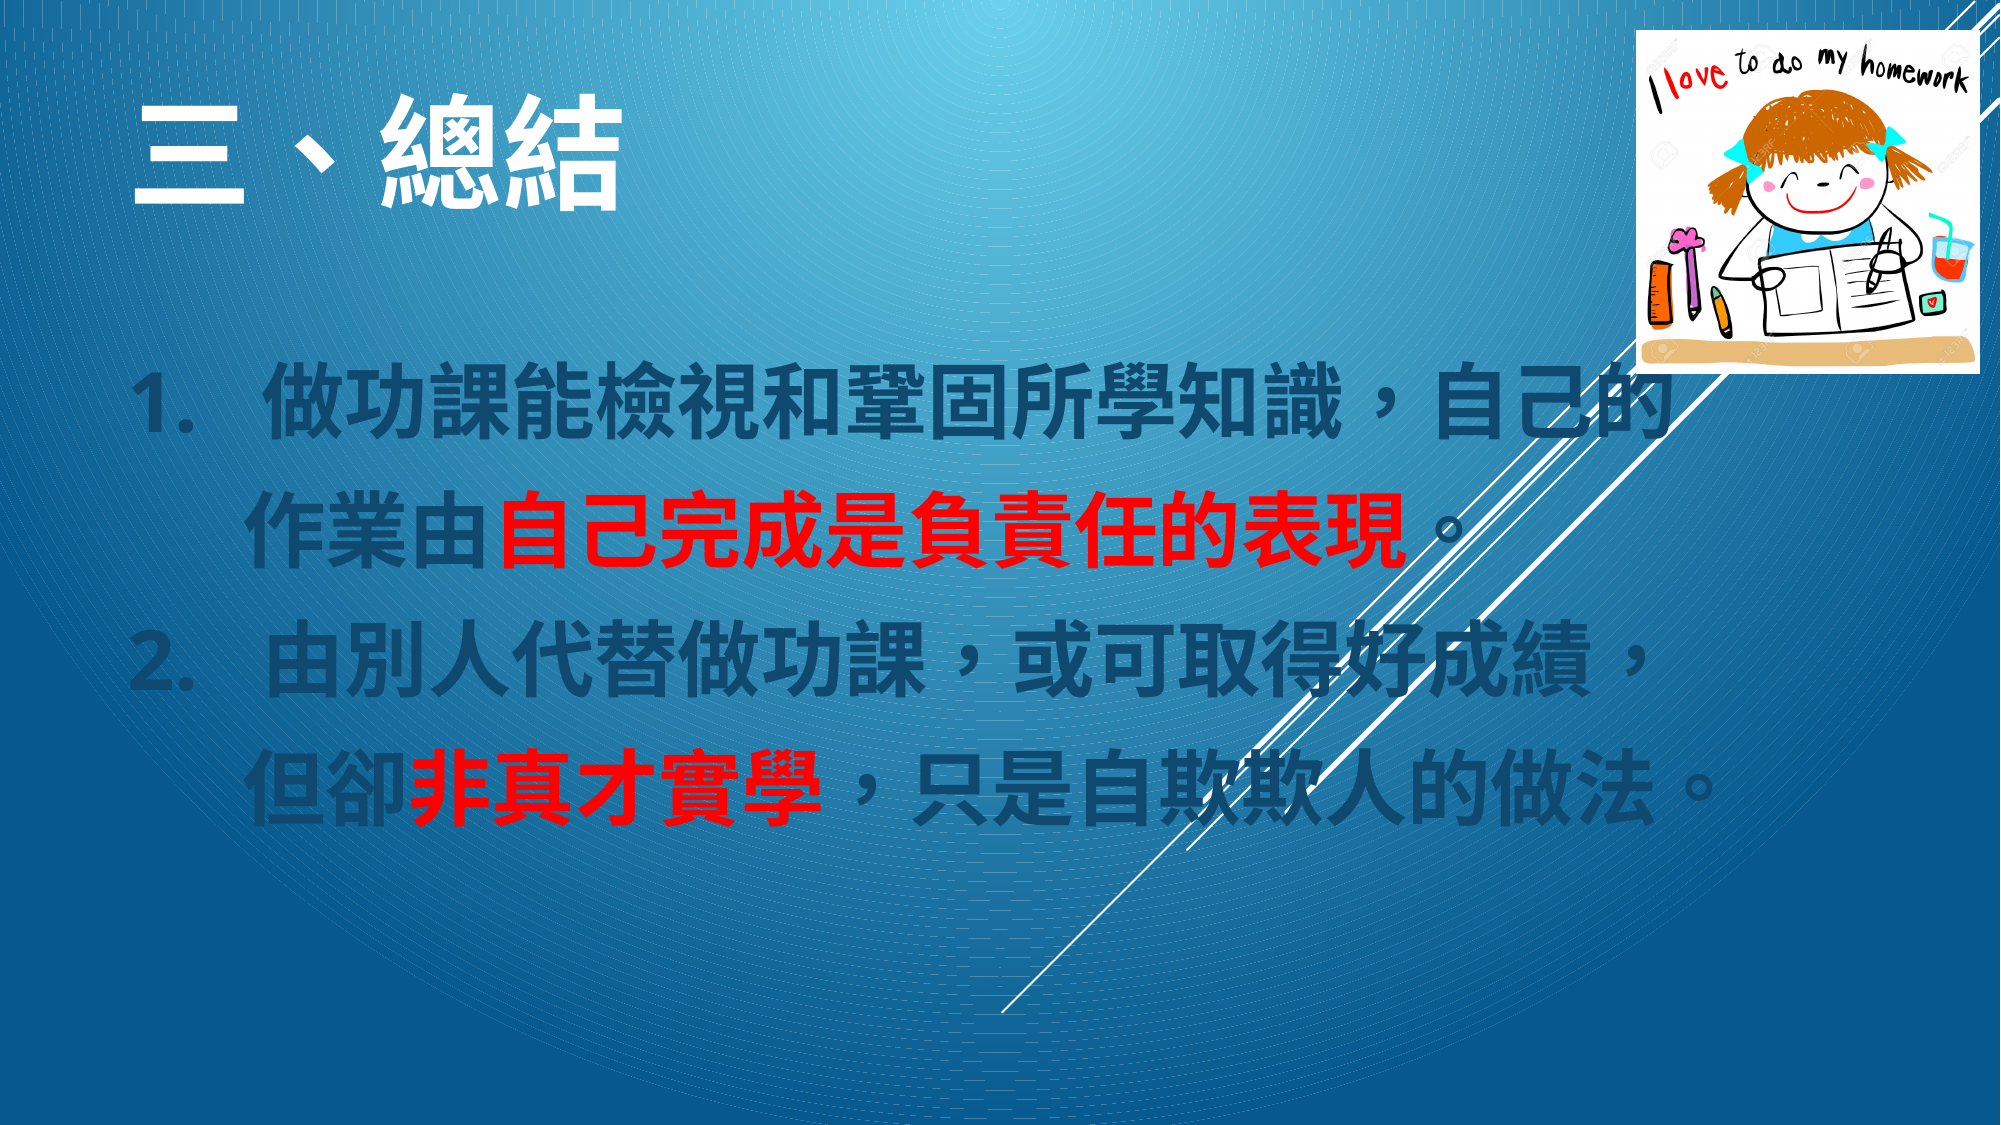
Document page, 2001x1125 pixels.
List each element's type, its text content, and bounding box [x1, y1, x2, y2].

subtitle 三、總結 1. 做功課能檢視和鞏固所學知識，自己的 作業由自己完成是負責任的表現。 2. 由別人代替做功課，或可取得好成績， 但卻非真才實學，只是自欺欺人的做法。 [112, 68, 1723, 972]
picture [1636, 30, 1980, 374]
